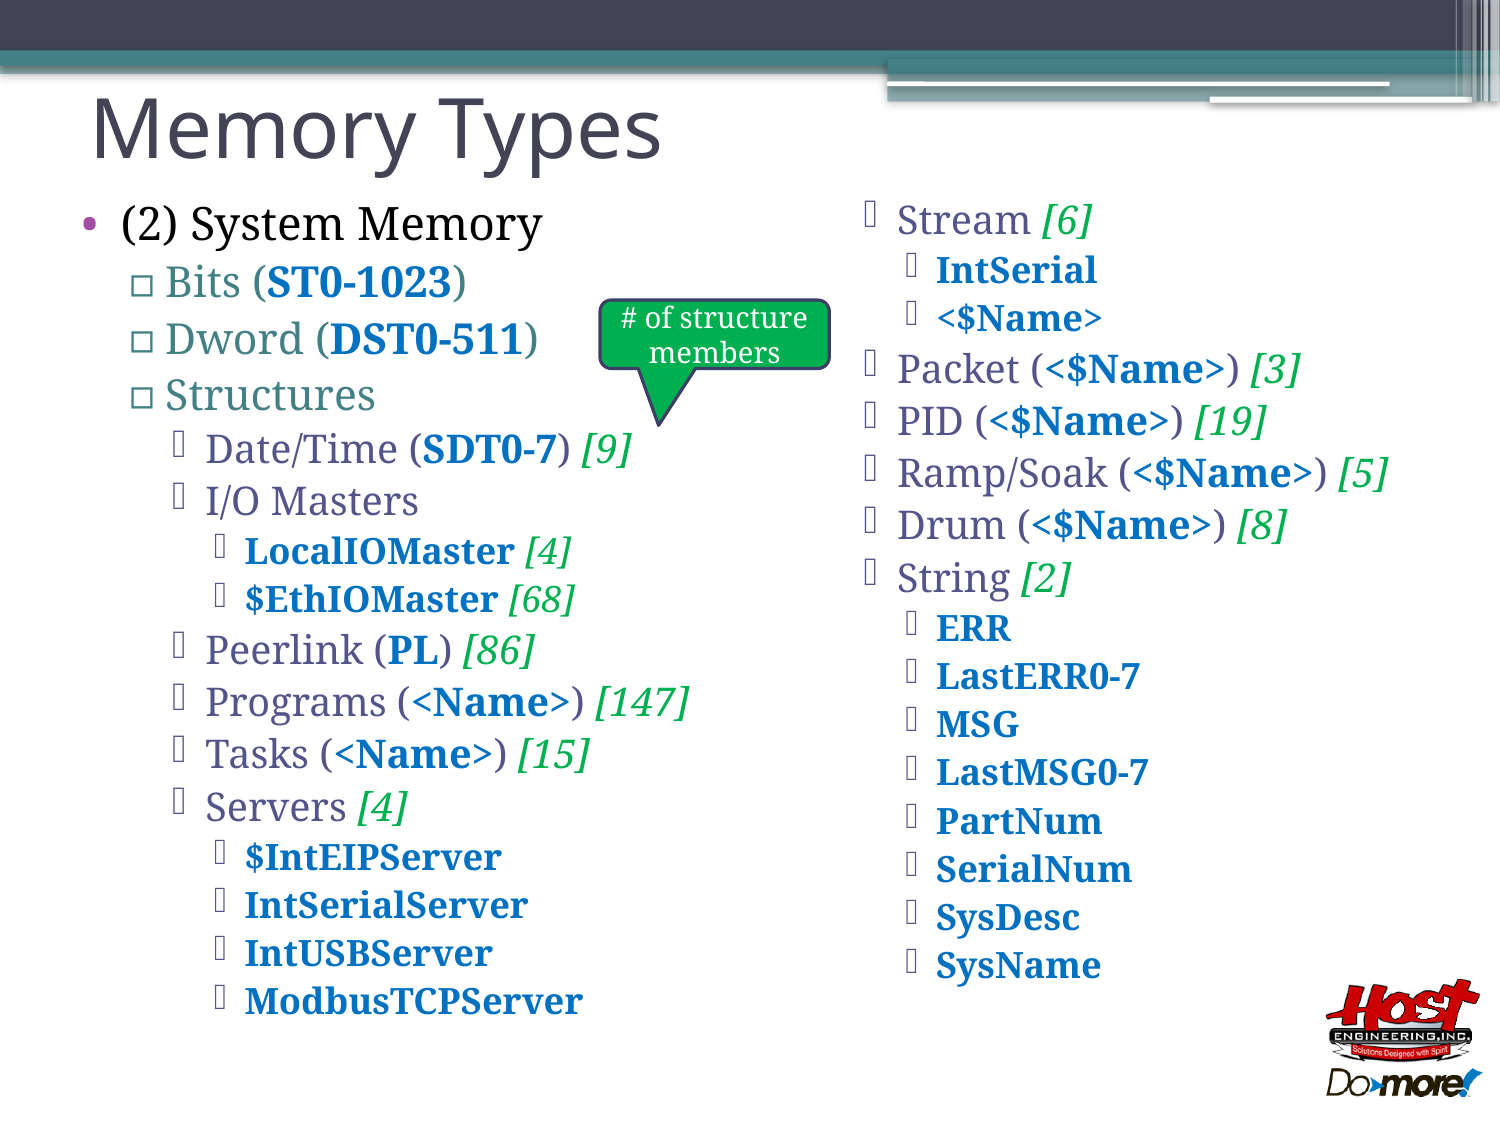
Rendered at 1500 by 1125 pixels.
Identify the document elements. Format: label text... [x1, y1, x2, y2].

title Memory Types [75, 37, 1425, 187]
picture [1321, 975, 1484, 1100]
text_box # of structure members [598, 298, 831, 427]
list (2) System Memory Bits (ST0-1023) Dword (DST0-511) Structures Date/Time (SDT0-7) [9] I/O Masters LocalIOMaster [4] $EthIOMaster [68] Peerlink (PL) [86] Programs (<Name>) [147] Tasks (<Name>) [15] Servers [4] $IntEIPServer IntSerialServer IntUSBServer ModbusTCPServer Stream [6] IntSerial <$Name> Packet (<$Name>) [3] PID (<$Name>) [19] Ramp/Soak (<$Name>) [5] Drum (<$Name>) [8] String [2] ERR LastERR0-7 MSG LastMSG0-7 PartNum SerialNum SysDesc SysName [50, 187, 1463, 1079]
